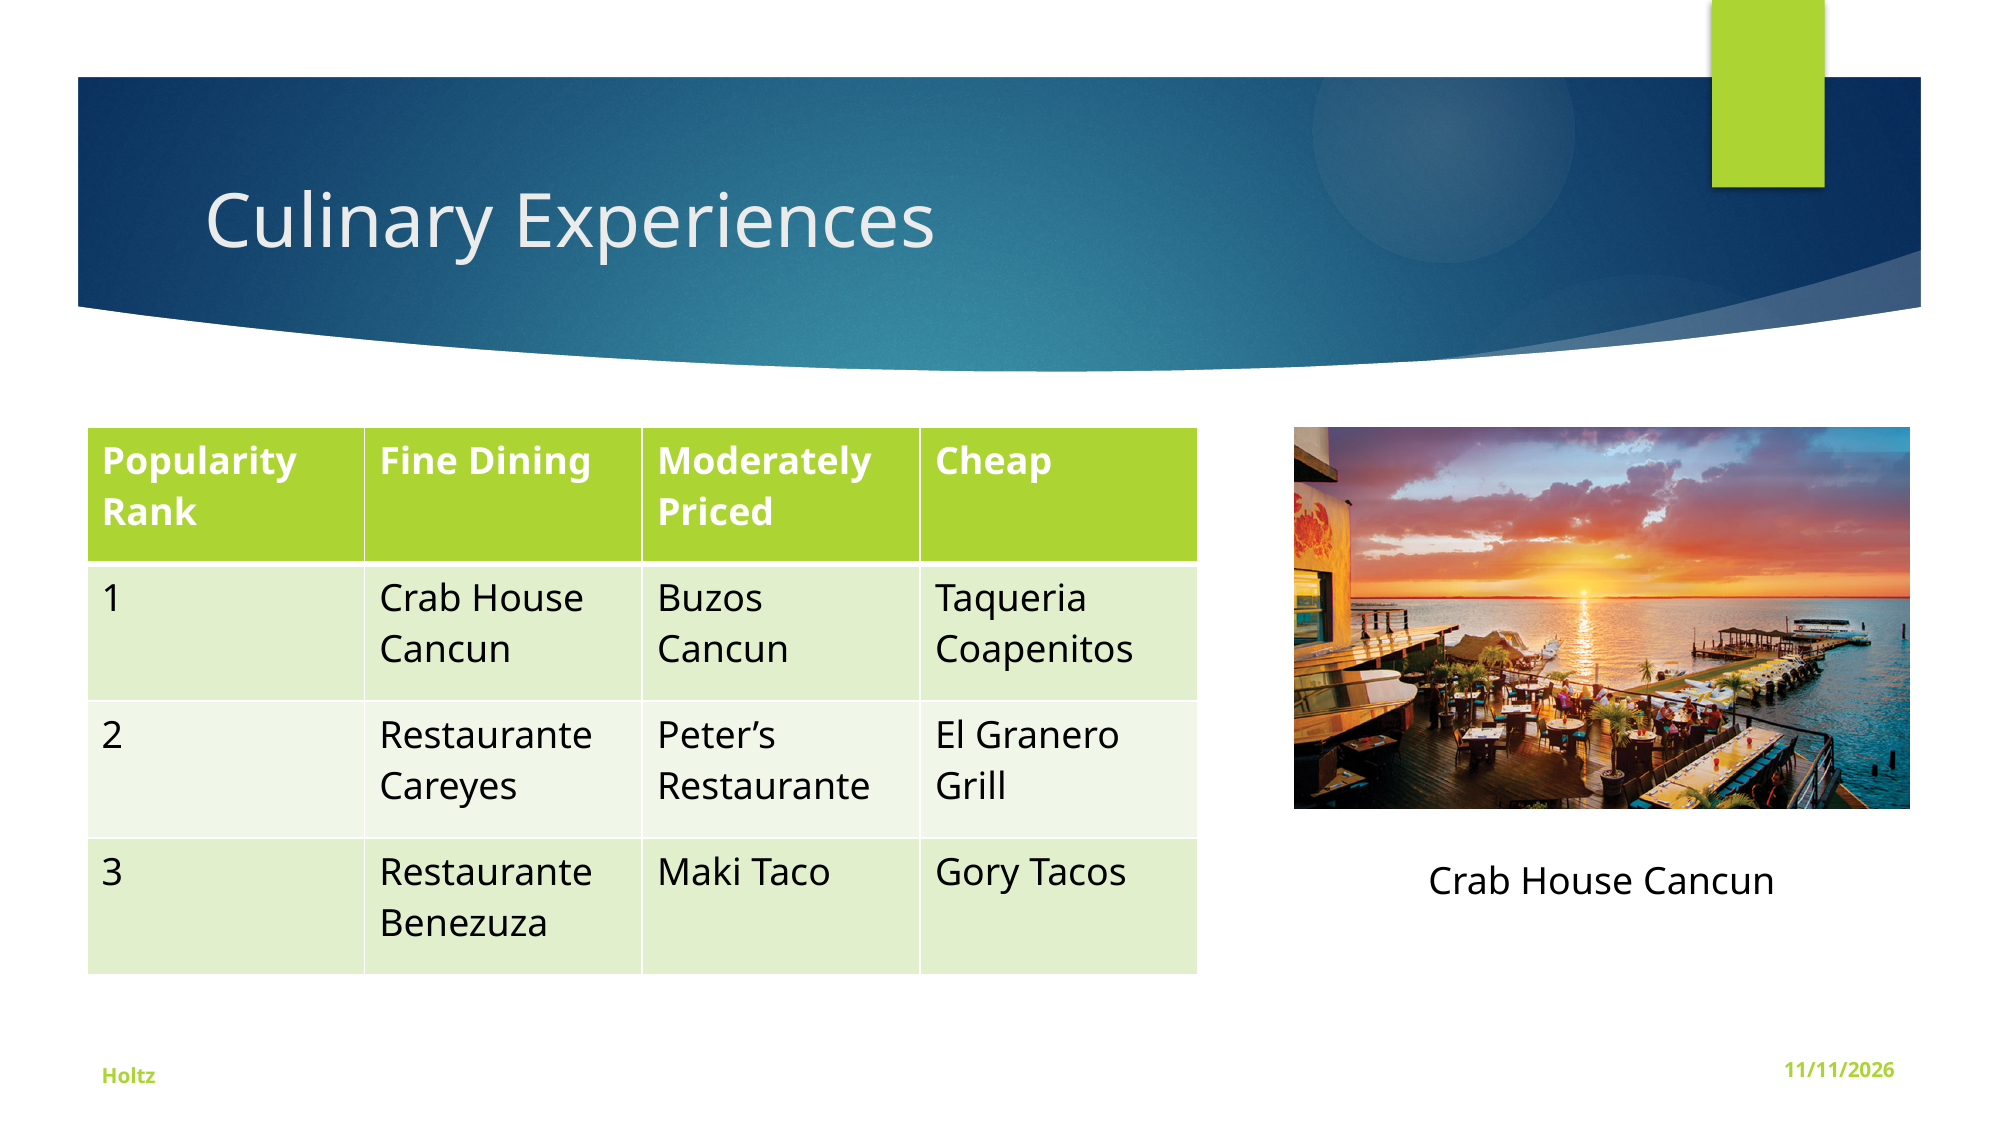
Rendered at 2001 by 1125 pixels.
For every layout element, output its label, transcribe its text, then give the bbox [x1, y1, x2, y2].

table_cell Restaurante Careyes [365, 702, 641, 837]
picture [1294, 426, 1910, 810]
picture [1864, 792, 1875, 800]
table_header Moderately Priced [643, 428, 919, 561]
table_cell 1 [88, 567, 364, 700]
table_cell Gory Tacos [921, 839, 1197, 974]
title Culinary Experiences [189, 159, 1627, 276]
table_header Fine Dining [365, 428, 641, 561]
table_cell Restaurante Benezuza [365, 839, 641, 974]
table_header Popularity Rank [88, 428, 364, 561]
text_box Crab House Cancun [1294, 849, 1910, 910]
table_cell 3 [88, 839, 364, 974]
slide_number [1747, 1048, 1910, 1099]
table_header Cheap [921, 428, 1197, 561]
table_cell Buzos Cancun [643, 567, 919, 700]
picture [1890, 801, 1899, 806]
picture [1887, 751, 1896, 770]
footer Holtz [86, 1048, 720, 1099]
picture [1904, 730, 1910, 737]
table_cell Taqueria Coapenitos [921, 567, 1197, 700]
table_cell Peter’s Restaurante [643, 702, 919, 837]
table_cell 2 [88, 702, 364, 837]
table_cell Crab House Cancun [365, 567, 641, 700]
table_cell Maki Taco [643, 839, 919, 974]
table_cell El Granero Grill [921, 702, 1197, 837]
